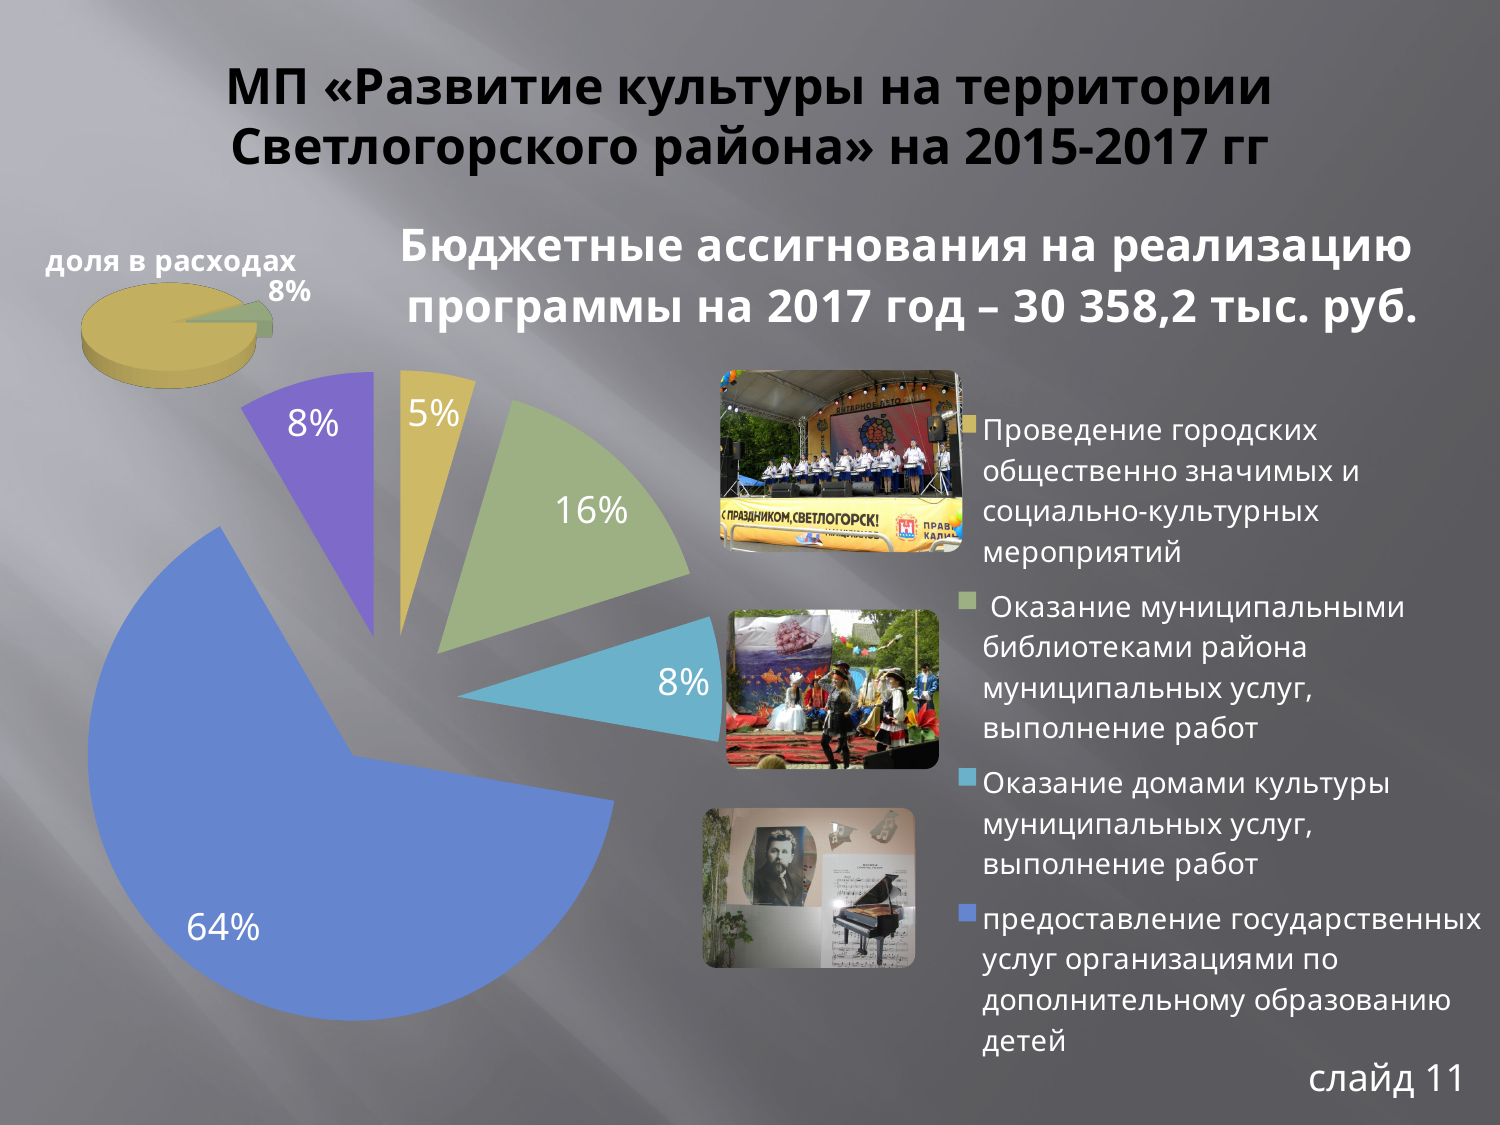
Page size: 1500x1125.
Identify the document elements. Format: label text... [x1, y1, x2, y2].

title МП «Развитие культуры на территории Светлогорского района» на 2015-2017 гг [75, 45, 1425, 182]
chart [0, 184, 1500, 1125]
picture [726, 609, 940, 770]
